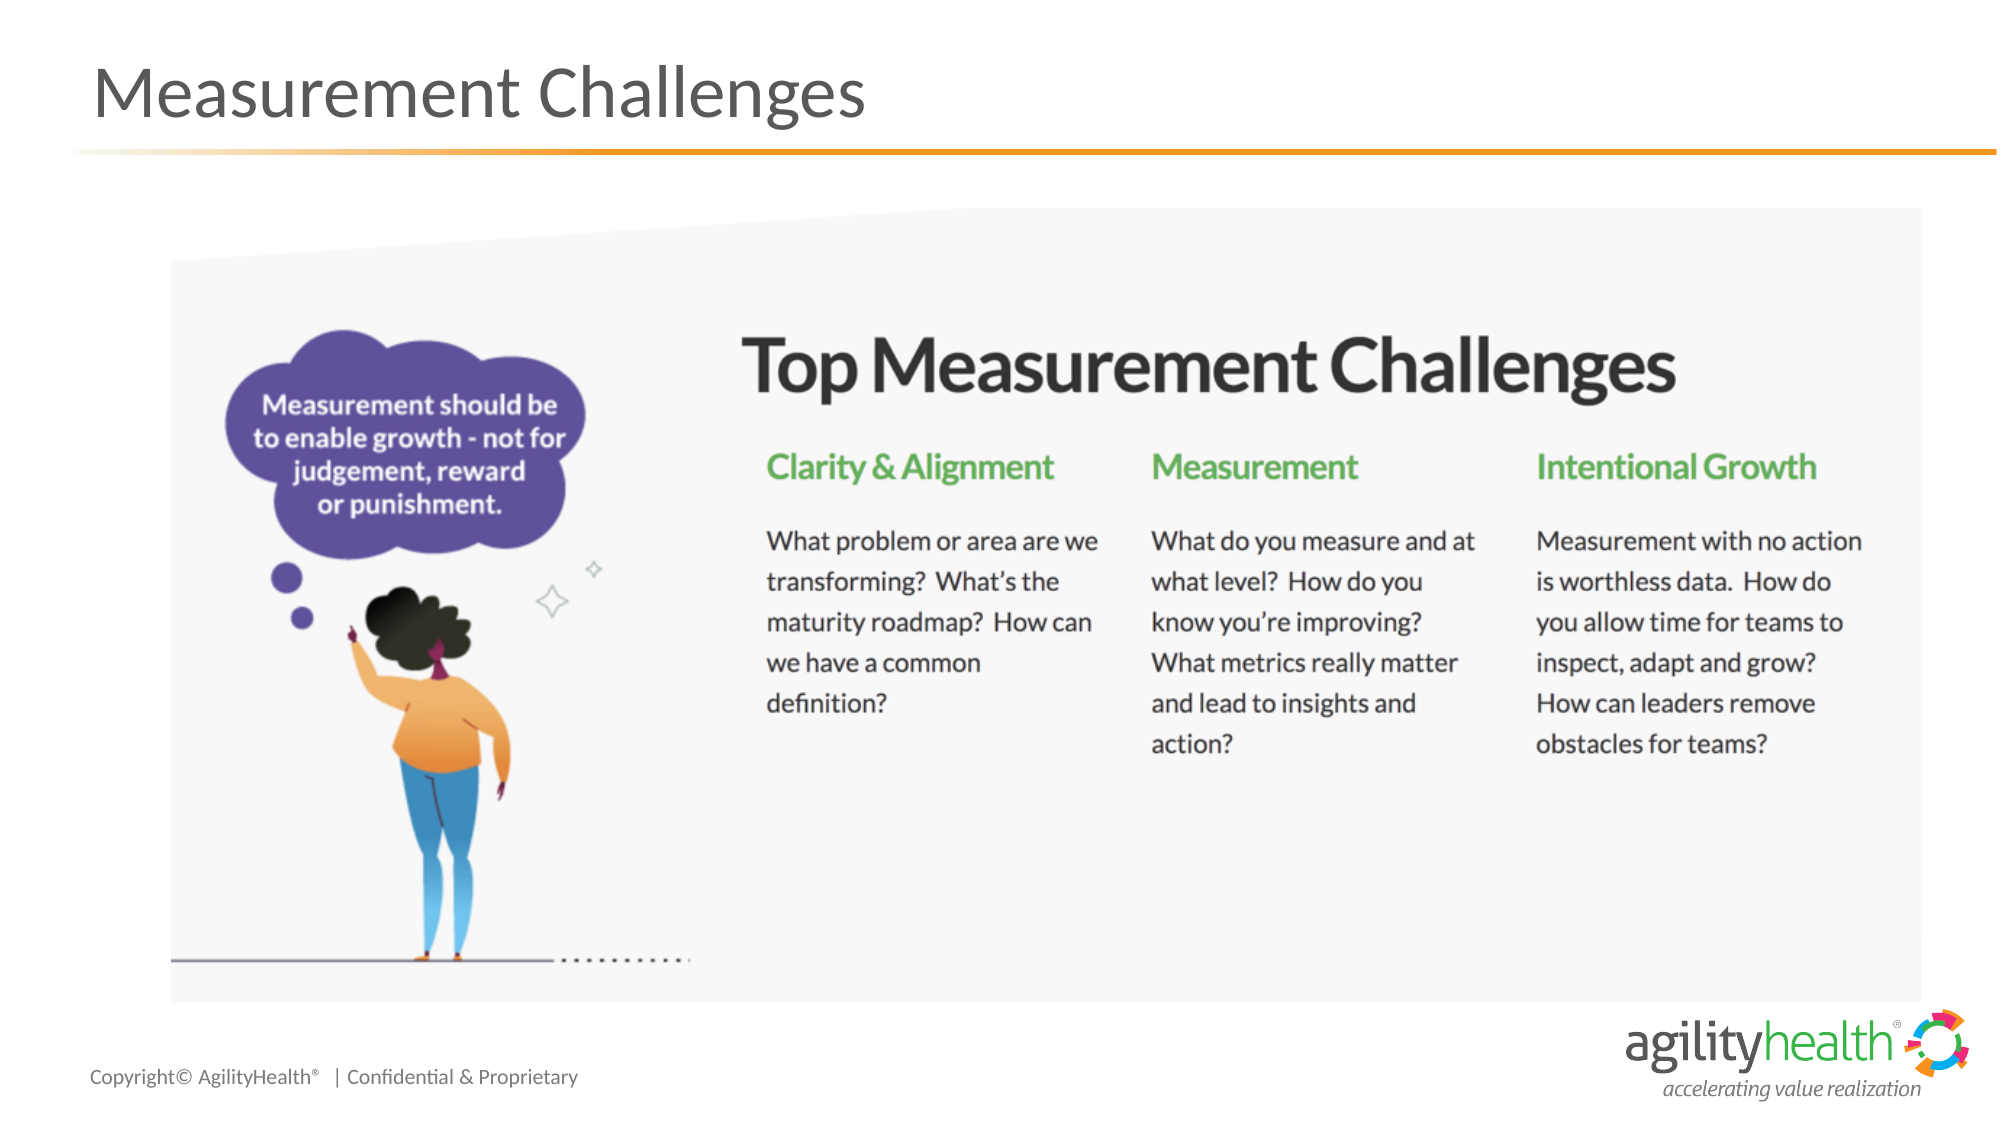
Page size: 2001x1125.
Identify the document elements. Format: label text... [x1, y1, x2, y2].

picture [171, 207, 1921, 1003]
text_box Measurement Challenges [77, 44, 1921, 141]
picture [73, 149, 2000, 155]
picture [1626, 1009, 1969, 1106]
